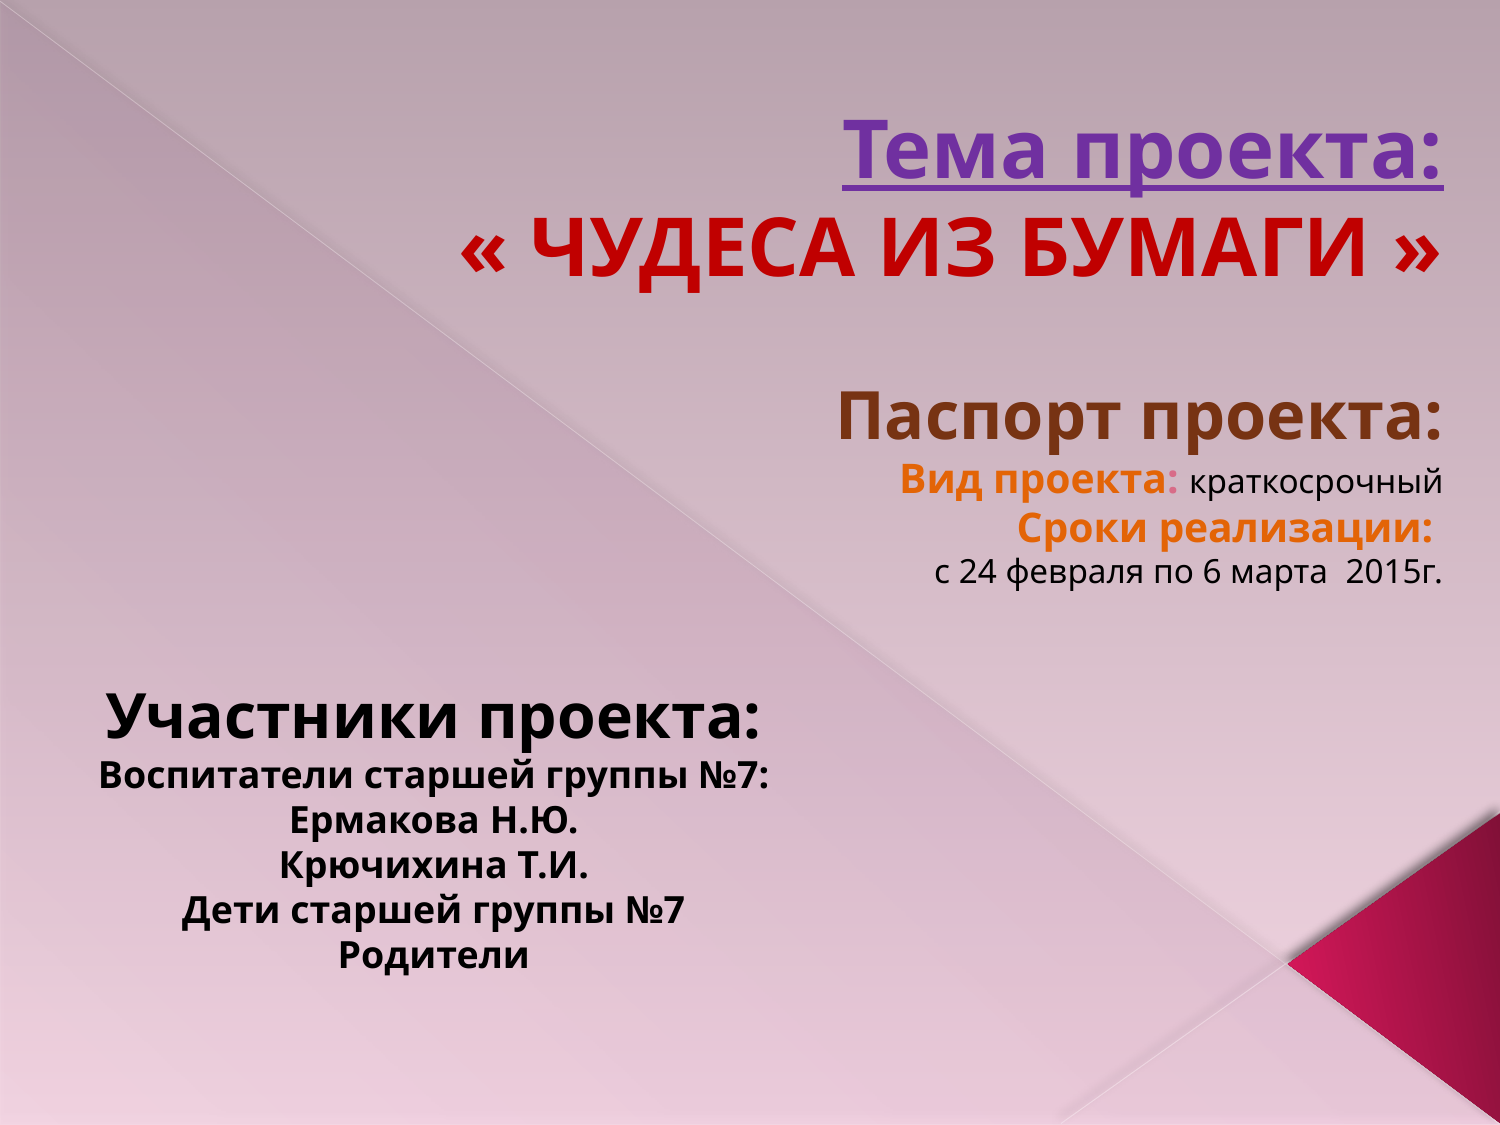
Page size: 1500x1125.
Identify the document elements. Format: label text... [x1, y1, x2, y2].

subtitle Участники проекта: Воспитатели старшей группы №7: Ермакова Н.Ю. Крючихина Т.И. Дети старшей группы №7 Родители [64, 668, 809, 1071]
title Тема проекта: « ЧУДЕСА ИЗ БУМАГИ » Паспорт проекта: Вид проекта: краткосрочный Сроки реализации: с 24 февраля по 6 марта 2015г. [336, 19, 1459, 598]
